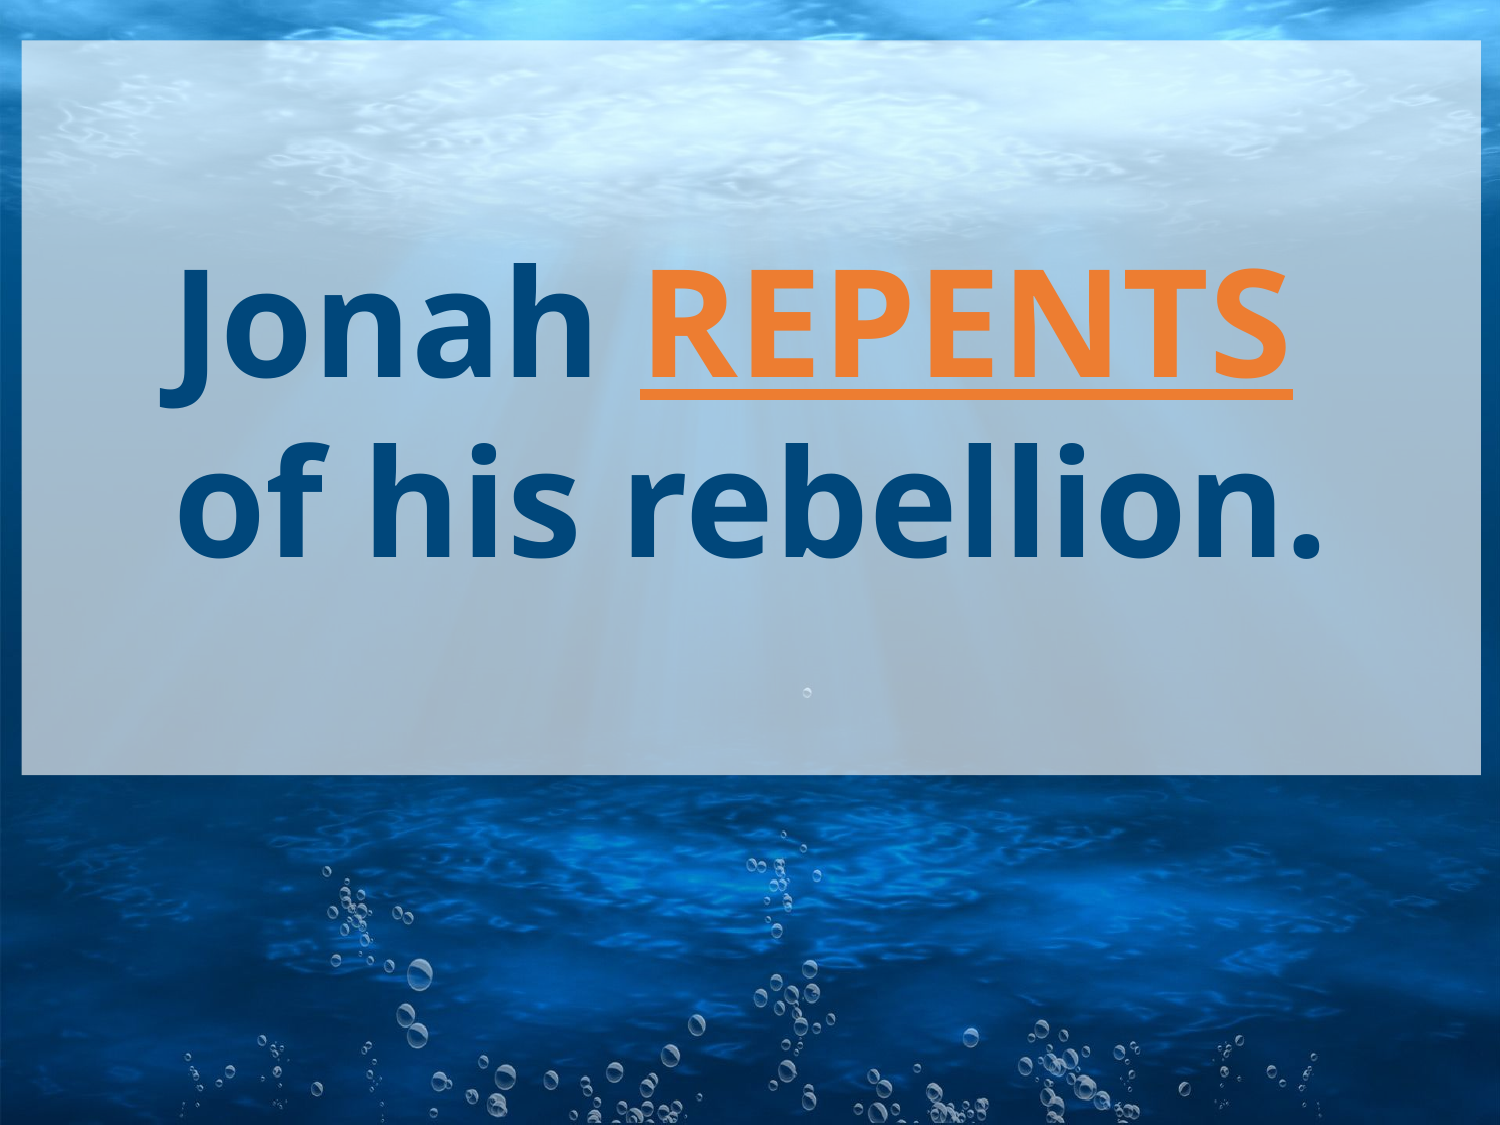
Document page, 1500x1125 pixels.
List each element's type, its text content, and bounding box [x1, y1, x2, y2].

text_box Jonah REPENTS of his rebellion. [21, 40, 1481, 776]
picture [0, 0, 1500, 1125]
